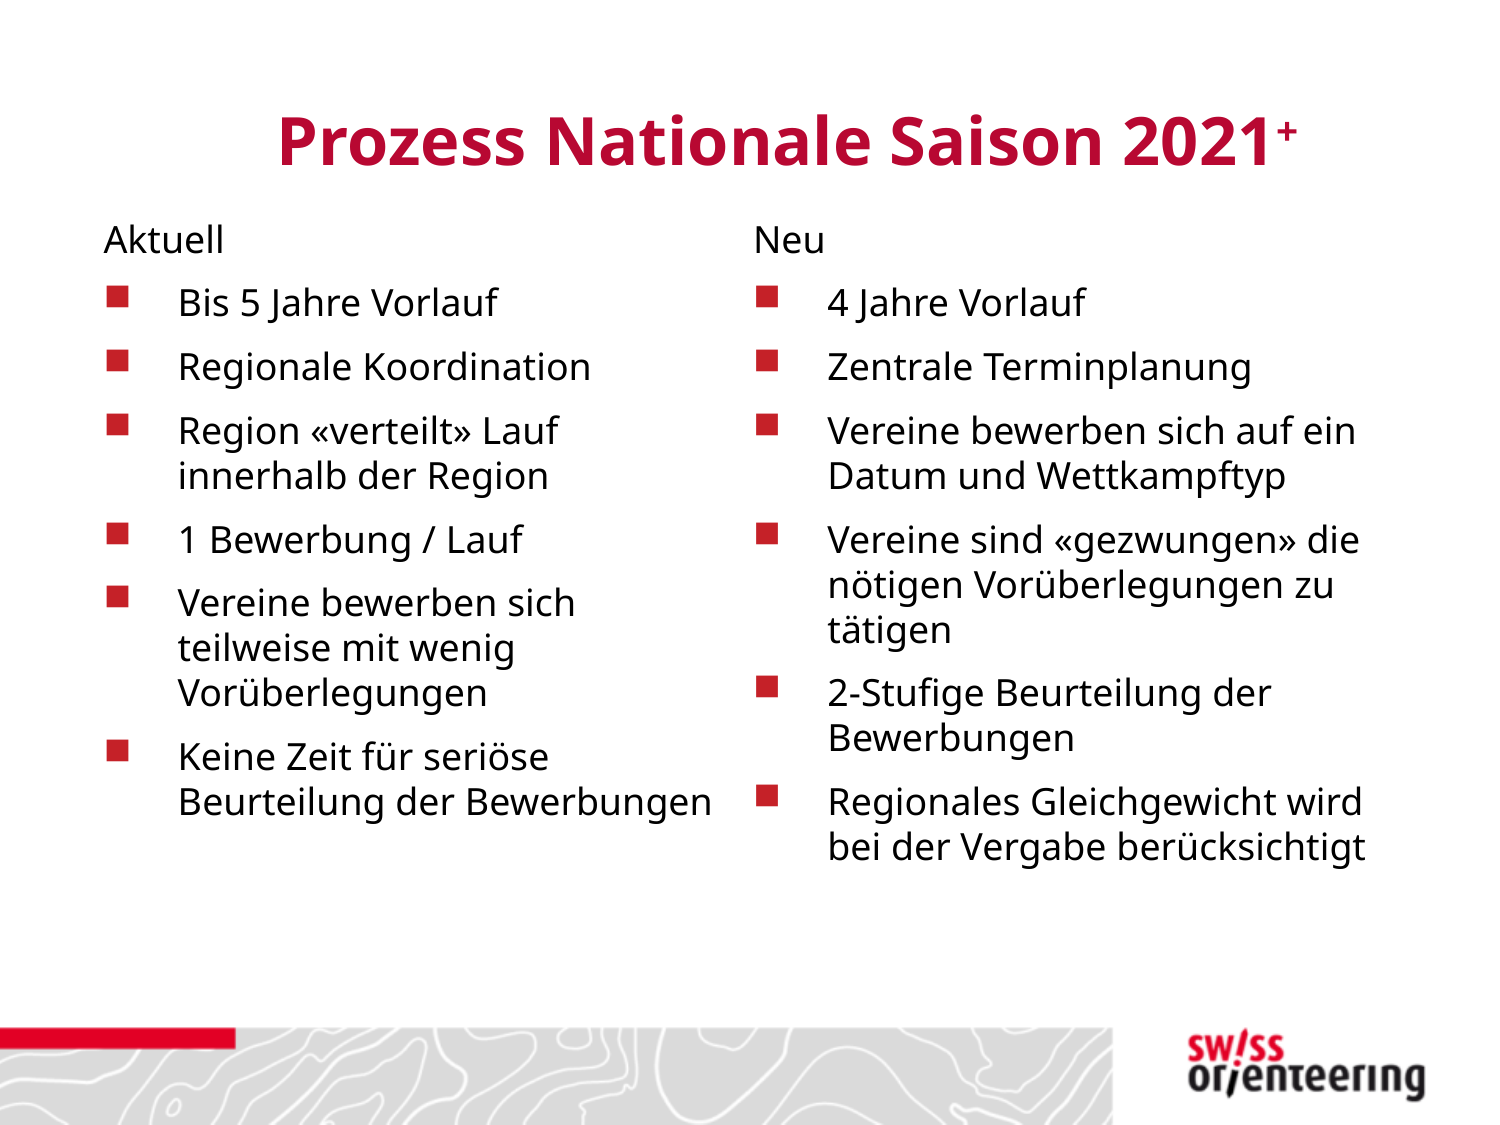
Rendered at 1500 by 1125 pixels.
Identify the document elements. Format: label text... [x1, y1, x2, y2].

list Neu 4 Jahre Vorlauf Zentrale Terminplanung Vereine bewerben sich auf ein Datum und Wettkampftyp Vereine sind «gezwungen» die nötigen Vorüberlegungen zu tätigen 2-Stufige Beurteilung der Bewerbungen Regionales Gleichgewicht wird bei der Vergabe berücksichtigt [738, 233, 1424, 976]
title Prozess Nationale Saison 2021+ [75, 45, 1500, 233]
picture [0, 0, 1500, 1125]
list Aktuell Bis 5 Jahre Vorlauf Regionale Koordination Region «verteilt» Lauf innerhalb der Region 1 Bewerbung / Lauf Vereine bewerben sich teilweise mit wenig Vorüberlegungen Keine Zeit für seriöse Beurteilung der Bewerbungen [88, 233, 738, 976]
